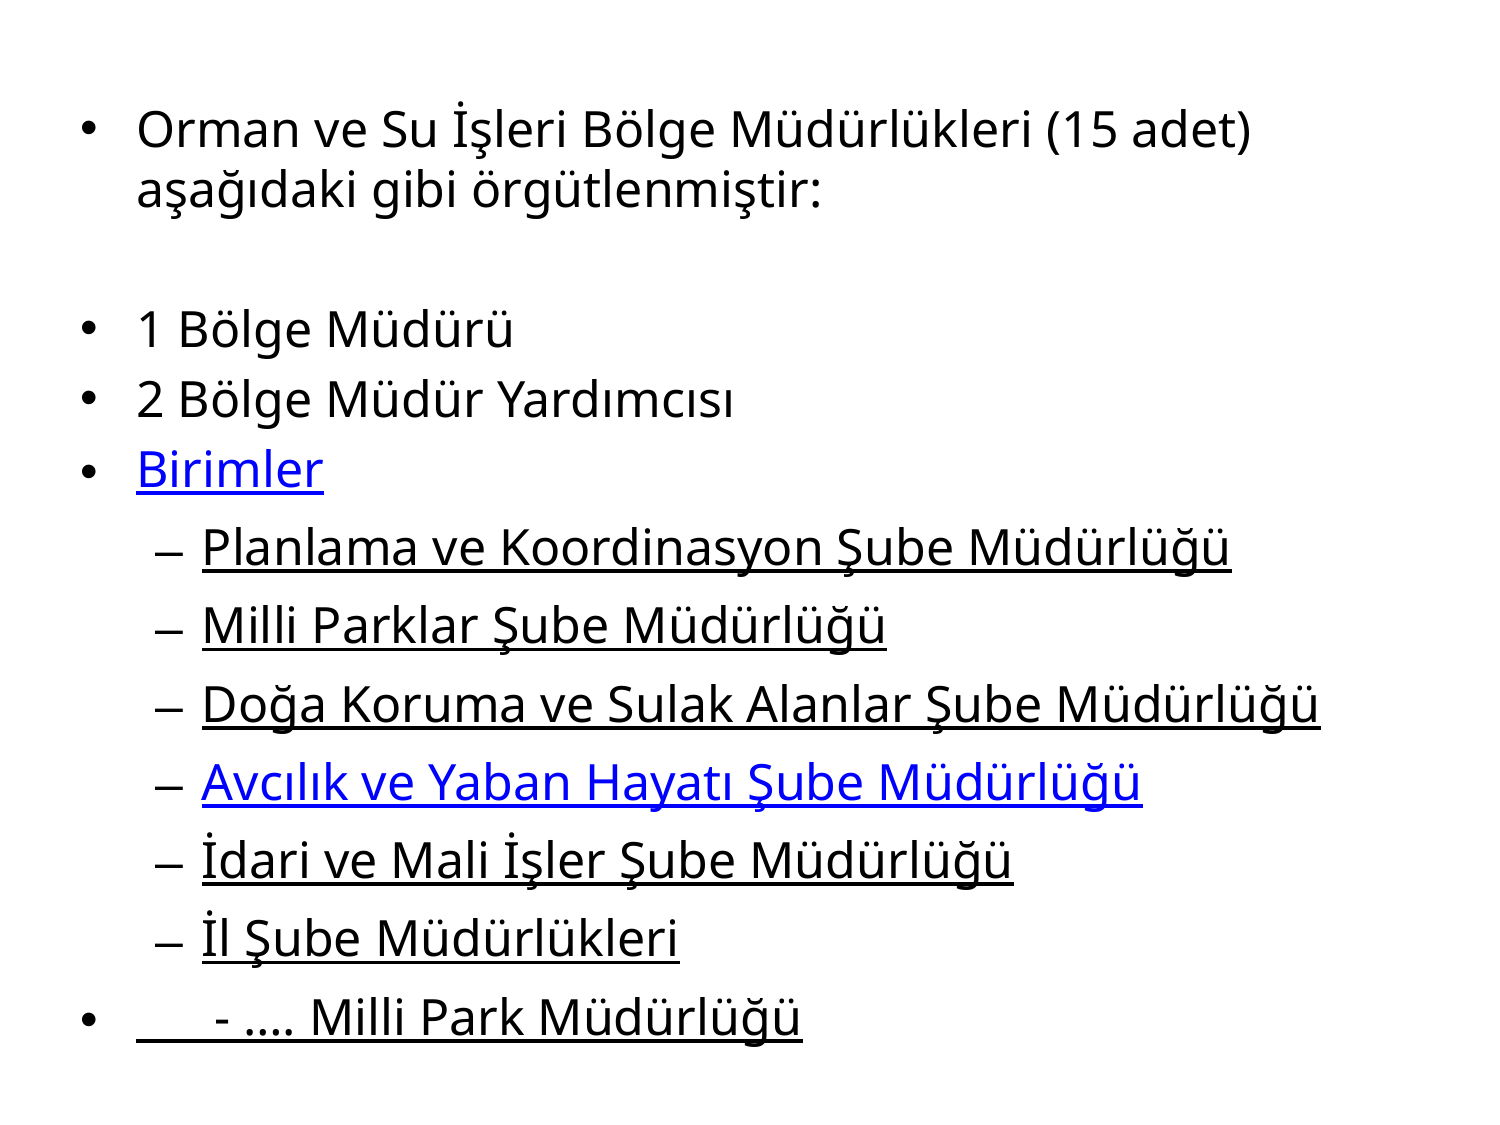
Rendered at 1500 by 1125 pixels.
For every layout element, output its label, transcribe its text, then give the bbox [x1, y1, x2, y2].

list Orman ve Su İşleri Bölge Müdürlükleri (15 adet) aşağıdaki gibi örgütlenmiştir: 1 Bölge Müdürü 2 Bölge Müdür Yardımcısı Birimler Planlama ve Koordinasyon Şube Müdürlüğü Milli Parklar Şube Müdürlüğü Doğa Koruma ve Sulak Alanlar Şube Müdürlüğü Avcılık ve Yaban Hayatı Şube Müdürlüğü İdari ve Mali İşler Şube Müdürlüğü İl Şube Müdürlükleri - …. Milli Park Müdürlüğü [64, 90, 1415, 833]
